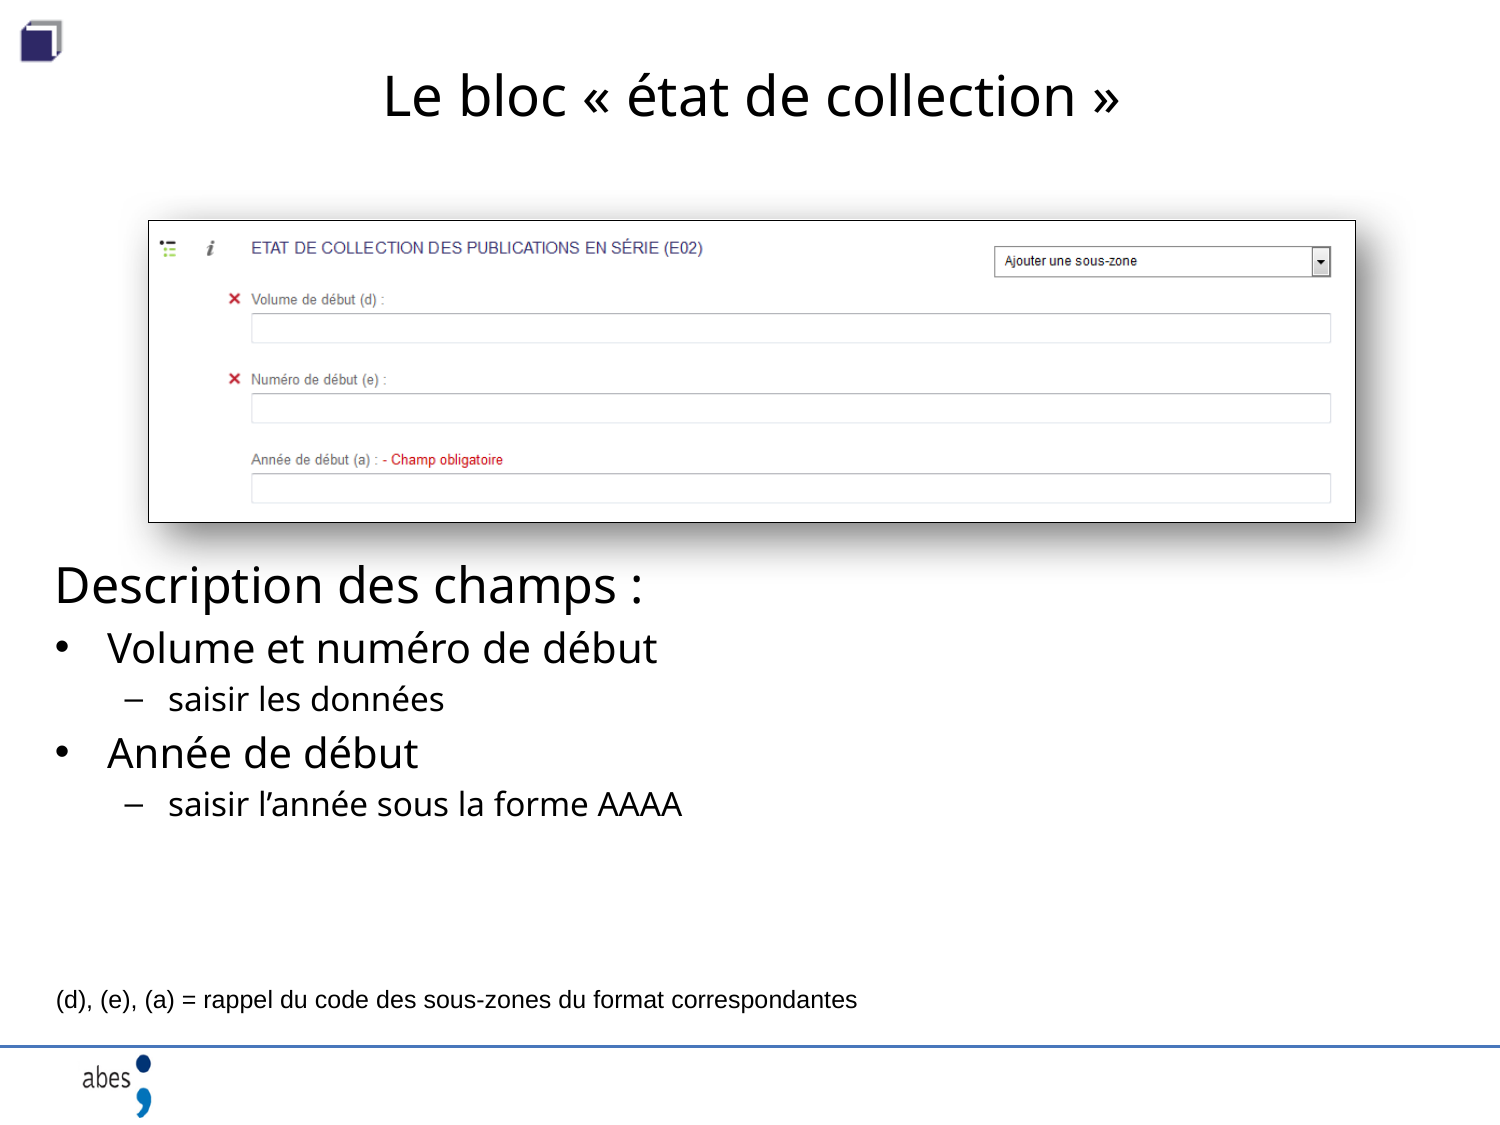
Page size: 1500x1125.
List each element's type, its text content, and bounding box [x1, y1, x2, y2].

title Le bloc « état de collection » [76, 0, 1427, 188]
picture [147, 219, 1356, 523]
picture [17, 19, 73, 66]
picture [76, 1051, 161, 1118]
list Description des champs : Volume et numéro de début saisir les données Année de début saisir l’année sous la forme AAAA [41, 196, 1483, 1005]
text_box (d), (e), (a) = rappel du code des sous-zones du format correspondantes [41, 976, 1412, 1021]
